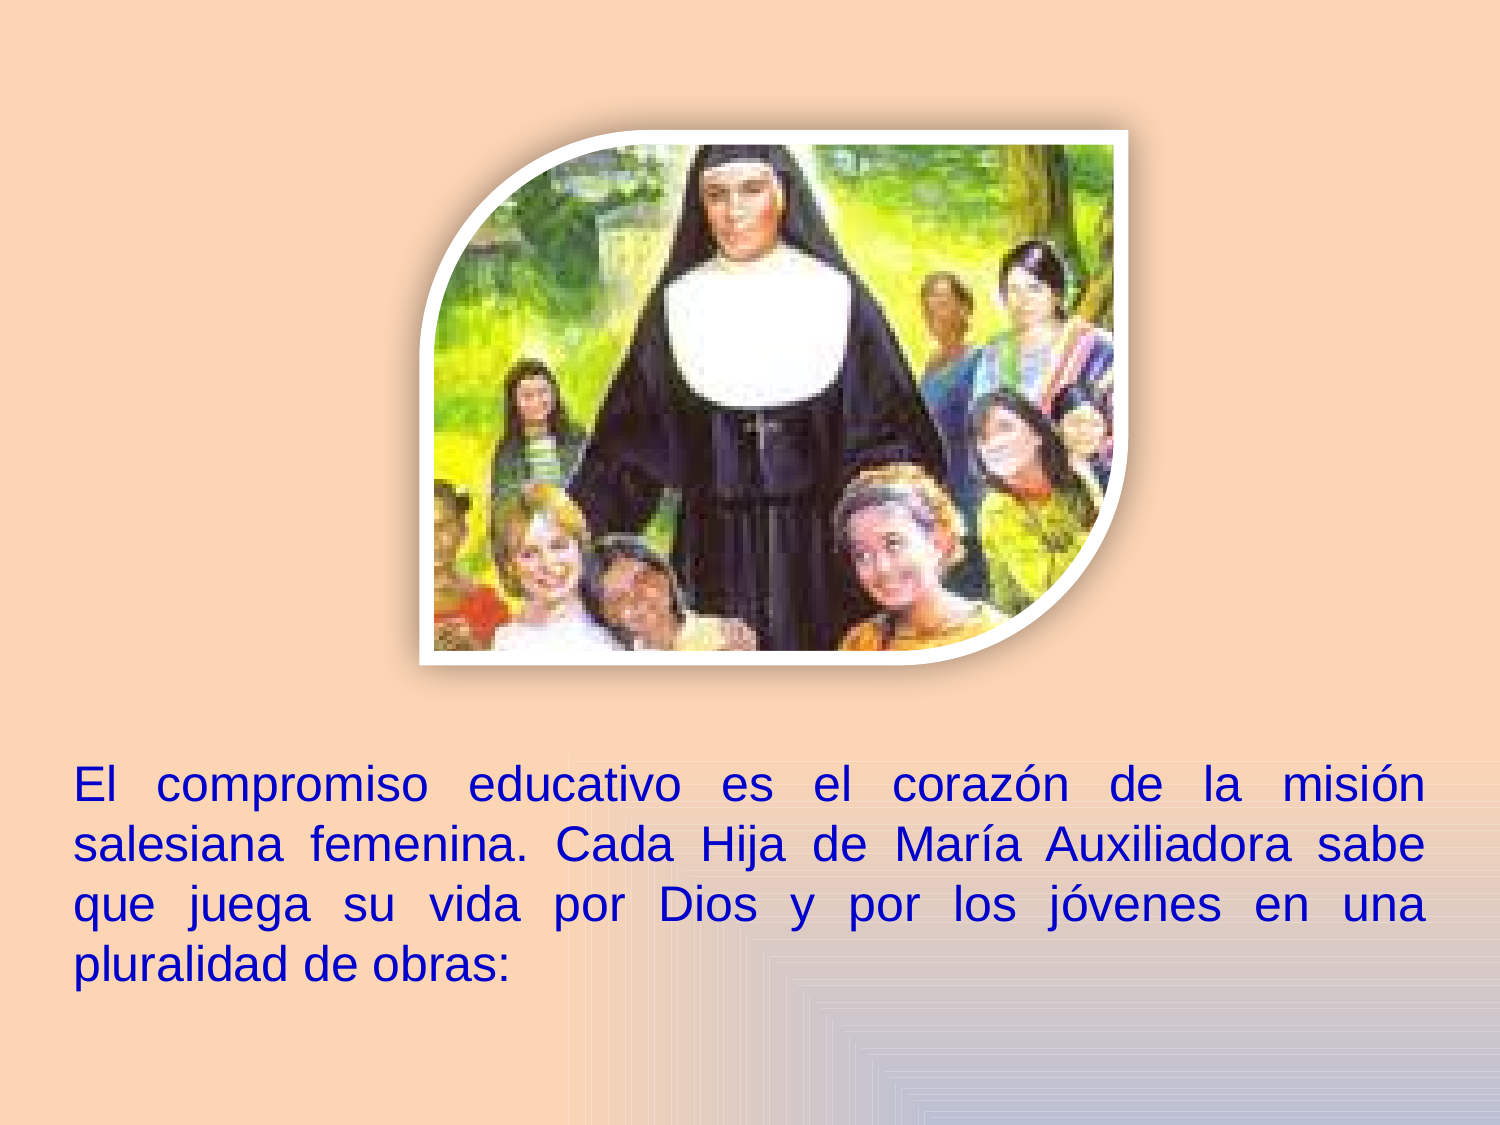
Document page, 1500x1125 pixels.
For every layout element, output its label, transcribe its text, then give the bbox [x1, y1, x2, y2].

text_box El compromiso educativo es el corazón de la misión salesiana femenina. Cada Hija de María Auxiliadora sabe que juega su vida por Dios y por los jóvenes en una pluralidad de obras: [58, 744, 1442, 999]
picture [426, 136, 1122, 659]
